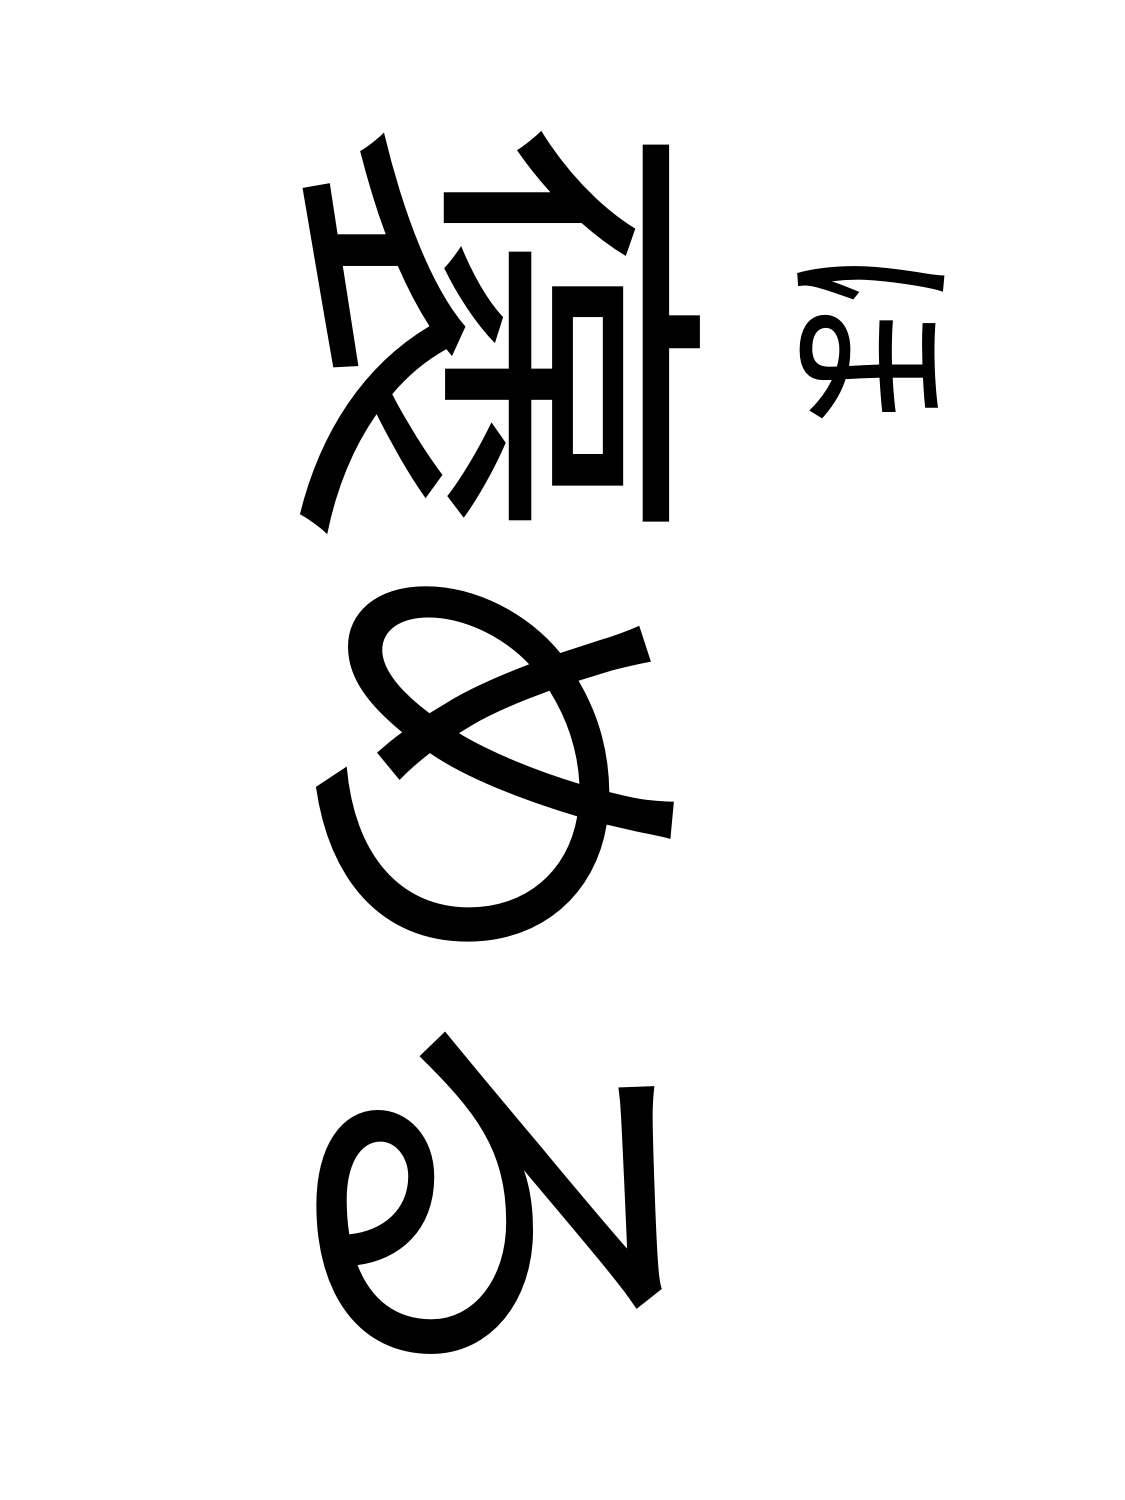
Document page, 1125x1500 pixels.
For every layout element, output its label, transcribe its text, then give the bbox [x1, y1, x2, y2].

text_box 褒める [243, 116, 769, 1459]
text_box ほ [743, 230, 996, 1500]
